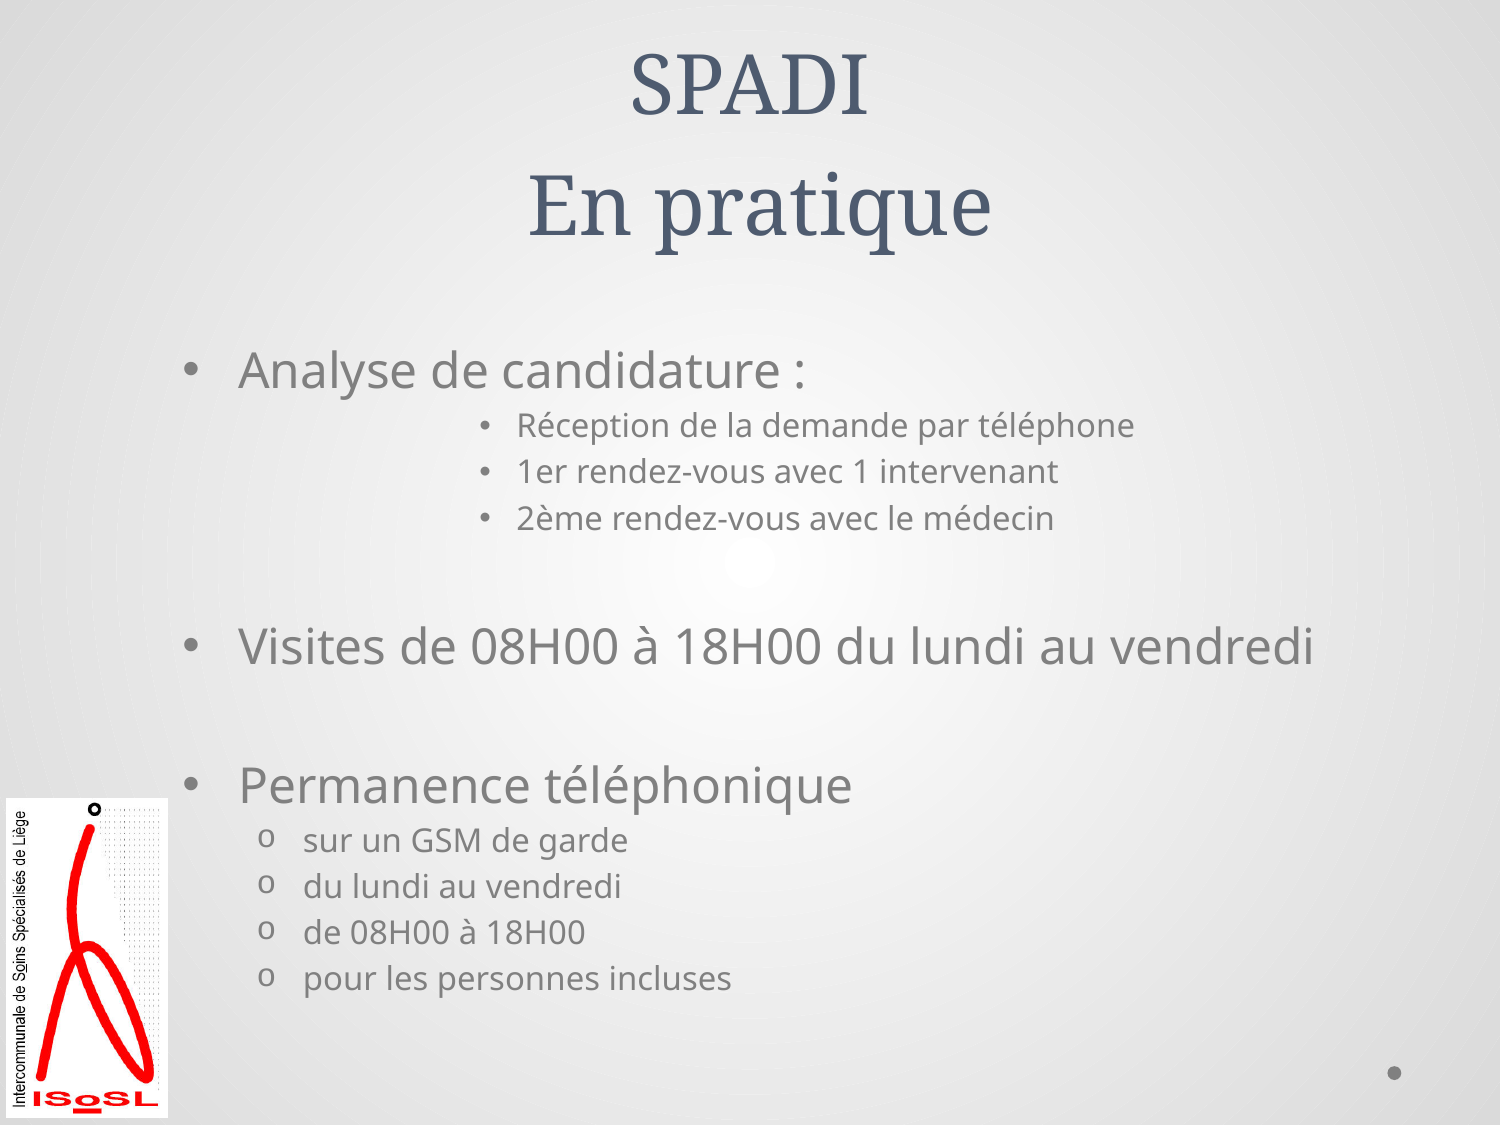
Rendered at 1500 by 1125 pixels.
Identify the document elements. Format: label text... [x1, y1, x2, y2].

title SPADI En pratique [75, 0, 1425, 263]
picture [6, 798, 168, 1118]
list Analyse de candidature : Réception de la demande par téléphone 1er rendez-vous avec 1 intervenant 2ème rendez-vous avec le médecin Visites de 08H00 à 18H00 du lundi au vendredi Permanence téléphonique sur un GSM de garde du lundi au vendredi de 08H00 à 18H00 pour les personnes incluses [167, 262, 1425, 1005]
